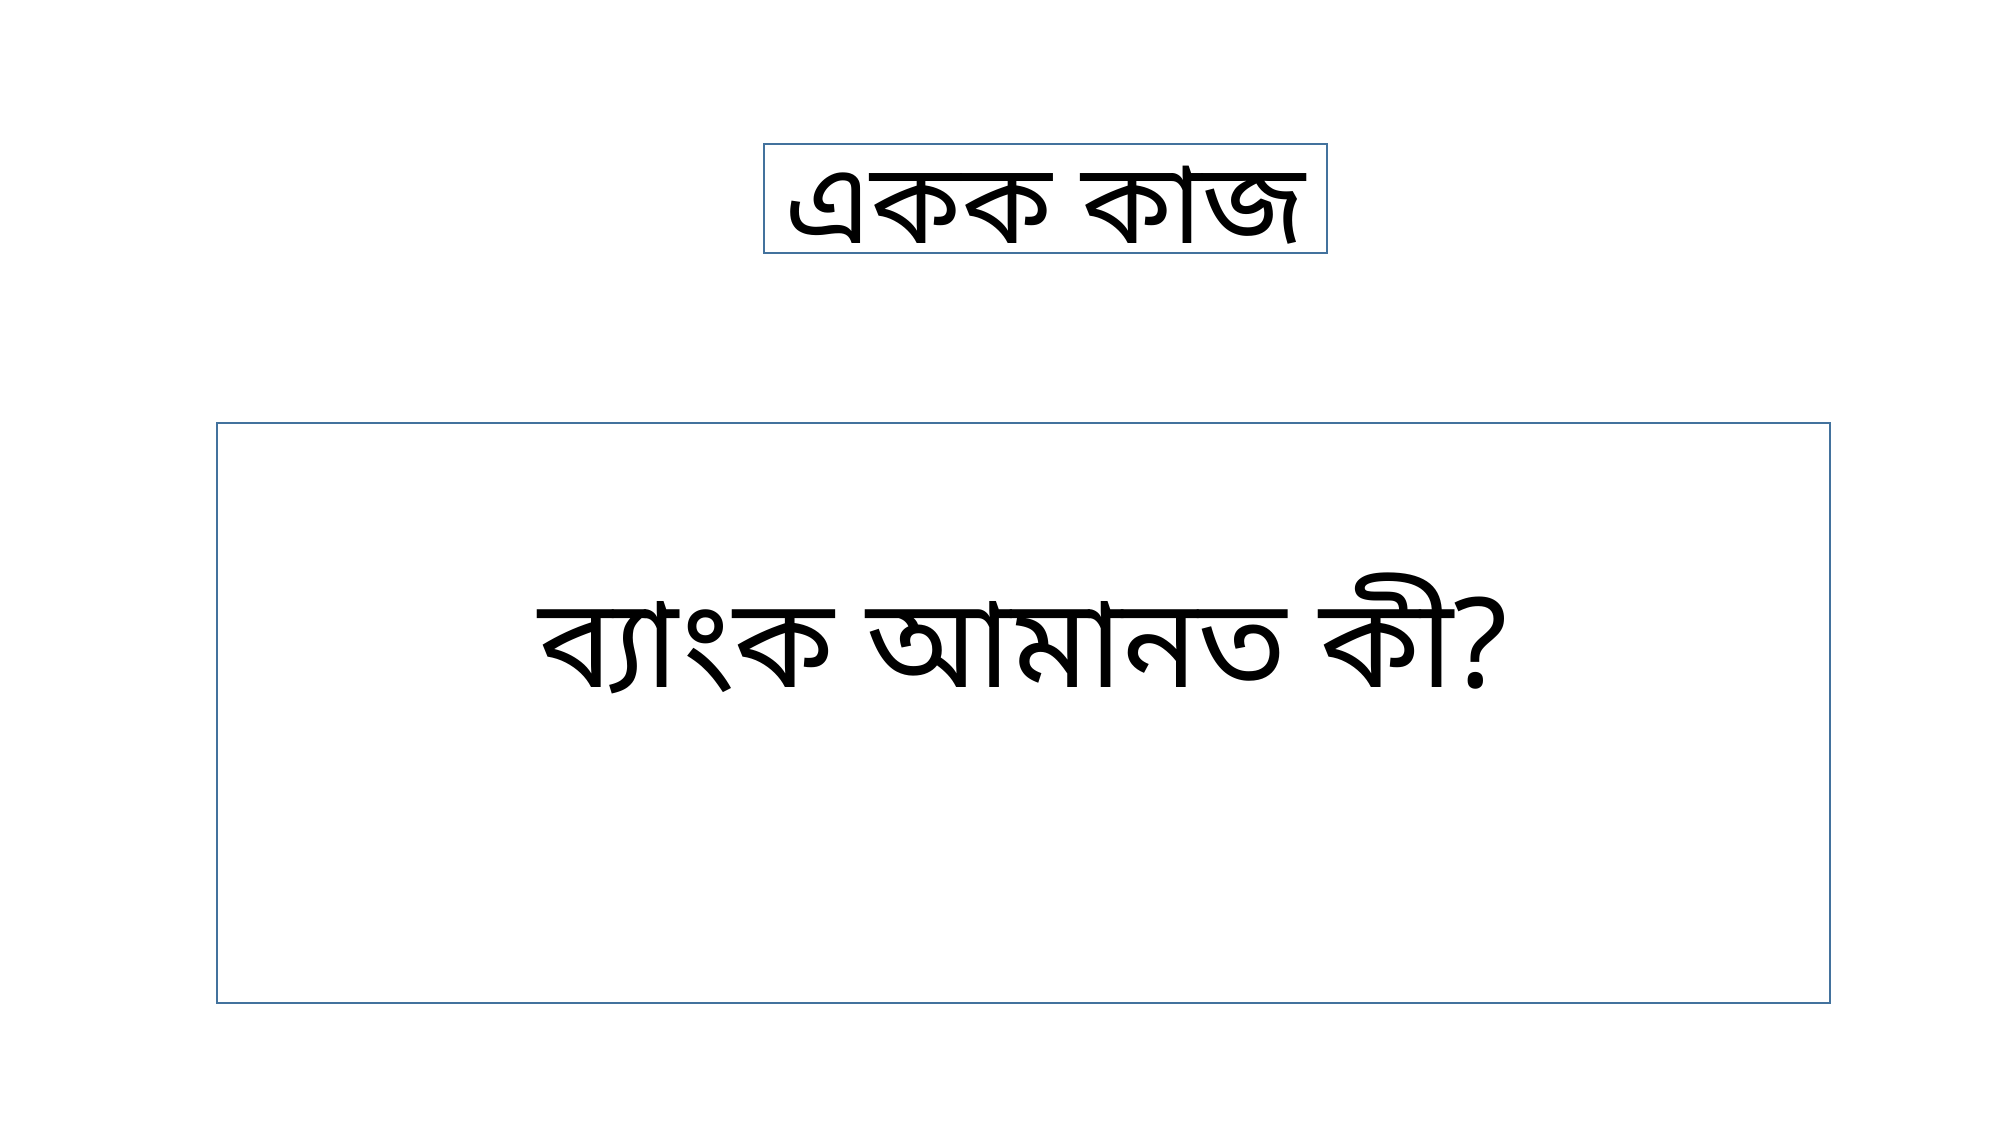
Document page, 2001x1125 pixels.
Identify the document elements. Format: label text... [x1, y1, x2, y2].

text_box ব্যাংক আমানত কী? [216, 422, 1831, 1004]
text_box একক কাজ [763, 143, 1328, 254]
